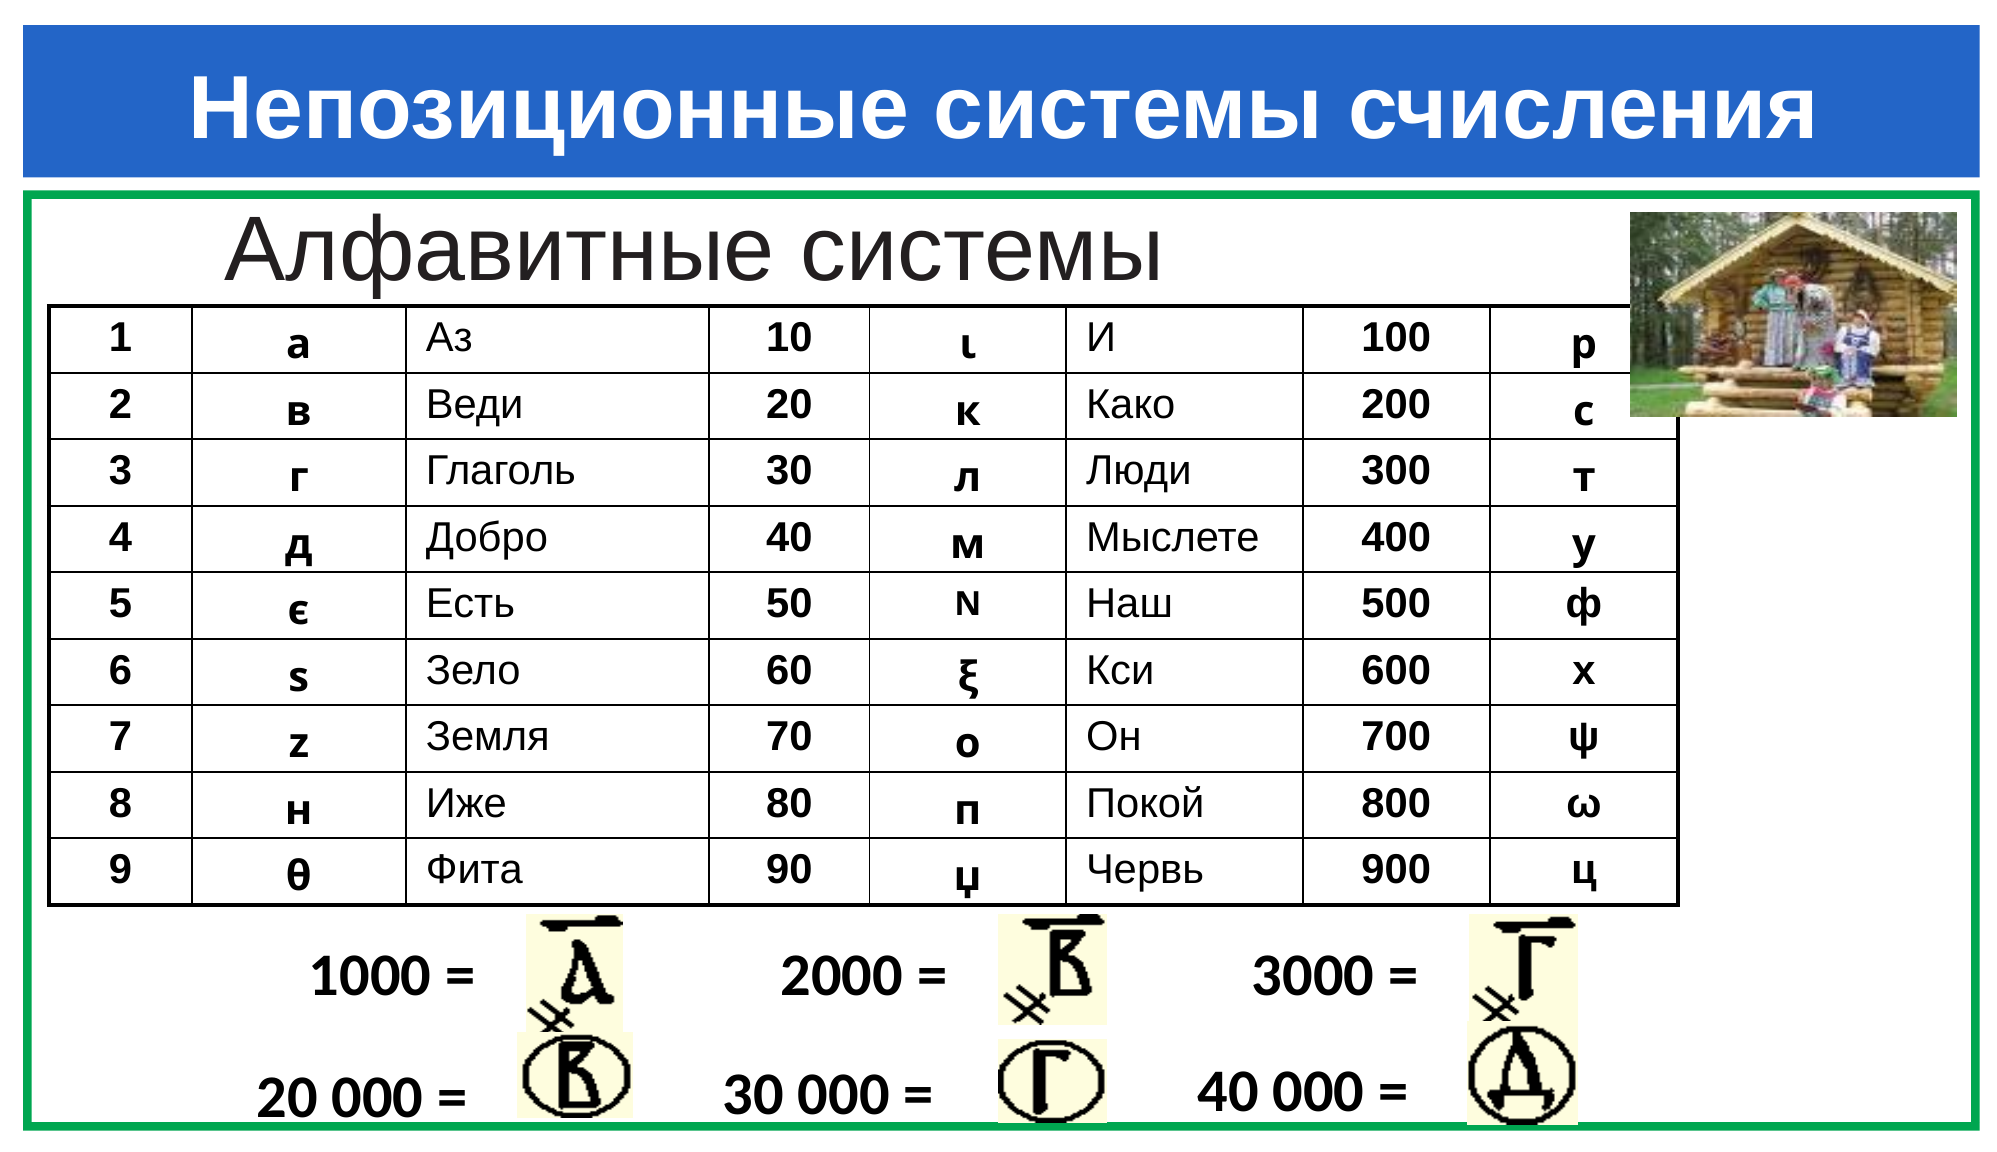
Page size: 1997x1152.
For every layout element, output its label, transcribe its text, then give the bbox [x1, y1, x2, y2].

table_cell у [1491, 507, 1676, 571]
table_cell є [193, 573, 405, 638]
table_header 100 [1304, 308, 1489, 372]
text_box 2000 = [762, 926, 992, 1017]
table_cell 20 [710, 374, 869, 438]
table_cell т [1491, 440, 1676, 505]
table_cell Добро [407, 507, 708, 571]
table_cell ψ [1491, 706, 1676, 771]
table_cell 700 [1304, 706, 1489, 771]
table_cell Веди [407, 374, 708, 438]
table_cell Глаголь [407, 440, 708, 505]
text_box 20 000 = [238, 1048, 553, 1139]
table_cell 40 [710, 507, 869, 571]
table_header 1 [51, 308, 191, 372]
table_cell 600 [1304, 640, 1489, 704]
table_cell Червь [1067, 839, 1302, 903]
table_cell 9 [51, 839, 191, 903]
table_header Аз [407, 308, 708, 372]
table_cell 500 [1304, 573, 1489, 638]
table_cell л [870, 440, 1065, 505]
table_cell 200 [1304, 374, 1489, 438]
table_cell N [870, 573, 1065, 638]
table_cell Кси [1067, 640, 1302, 704]
table_cell 60 [710, 640, 869, 704]
table_cell Иже [407, 773, 708, 837]
table_cell 800 [1304, 773, 1489, 837]
table_cell 30 [710, 440, 869, 505]
table_cell z [193, 706, 405, 771]
table_cell Он [1067, 706, 1302, 771]
table_cell 8 [51, 773, 191, 837]
table_cell Есть [407, 573, 708, 638]
table_header И [1067, 308, 1302, 372]
table_cell п [870, 773, 1065, 837]
table_cell о [870, 706, 1065, 771]
table_cell г [193, 440, 405, 505]
table_cell ц [1491, 839, 1676, 903]
table_header ι [870, 308, 1065, 372]
table_cell Зело [407, 640, 708, 704]
picture [517, 914, 633, 1118]
table_cell Наш [1067, 573, 1302, 638]
title Непозиционные системы счисления [48, 48, 1960, 158]
table_cell Мыслете [1067, 507, 1302, 571]
table_cell 5 [51, 573, 191, 638]
table_cell 3 [51, 440, 191, 505]
table_header 10 [710, 308, 869, 372]
table_cell 300 [1304, 440, 1489, 505]
table_cell в [193, 374, 405, 438]
table_cell с [1491, 374, 1676, 438]
list Алфавитные системы [224, 189, 1511, 304]
text_box 30 000 = [704, 1045, 1019, 1136]
picture [997, 1039, 1107, 1124]
table_cell Люди [1067, 440, 1302, 505]
table_cell 70 [710, 706, 869, 771]
table_cell н [193, 773, 405, 837]
table_cell 2 [51, 374, 191, 438]
text_box 1000 = [290, 926, 521, 1017]
table_cell 7 [51, 706, 191, 771]
table_cell θ [193, 839, 405, 903]
table_cell ω [1491, 773, 1676, 837]
picture [1630, 212, 1957, 417]
table_cell д [193, 507, 405, 571]
table_cell Покой [1067, 773, 1302, 837]
table_cell Како [1067, 374, 1302, 438]
table_cell 6 [51, 640, 191, 704]
table_cell џ [870, 839, 1065, 903]
table_cell Фита [407, 839, 708, 903]
picture [997, 914, 1107, 1026]
table_header р [1491, 308, 1625, 372]
table_header а [193, 308, 405, 372]
table_cell Земля [407, 706, 708, 771]
picture [1466, 914, 1579, 1125]
table_cell 400 [1304, 507, 1489, 571]
table_cell 90 [710, 839, 869, 903]
text_box 3000 = [1233, 926, 1464, 1017]
table_cell х [1491, 640, 1676, 704]
table_cell 900 [1304, 839, 1489, 903]
table_cell м [870, 507, 1065, 571]
table_cell ф [1491, 573, 1676, 638]
text_box 40 000 = [1179, 1041, 1494, 1133]
table_cell 80 [710, 773, 869, 837]
table_cell 4 [51, 507, 191, 571]
table_cell ξ [870, 640, 1065, 704]
table_cell 50 [710, 573, 869, 638]
table_cell ѕ [193, 640, 405, 704]
table_cell к [870, 374, 1065, 438]
